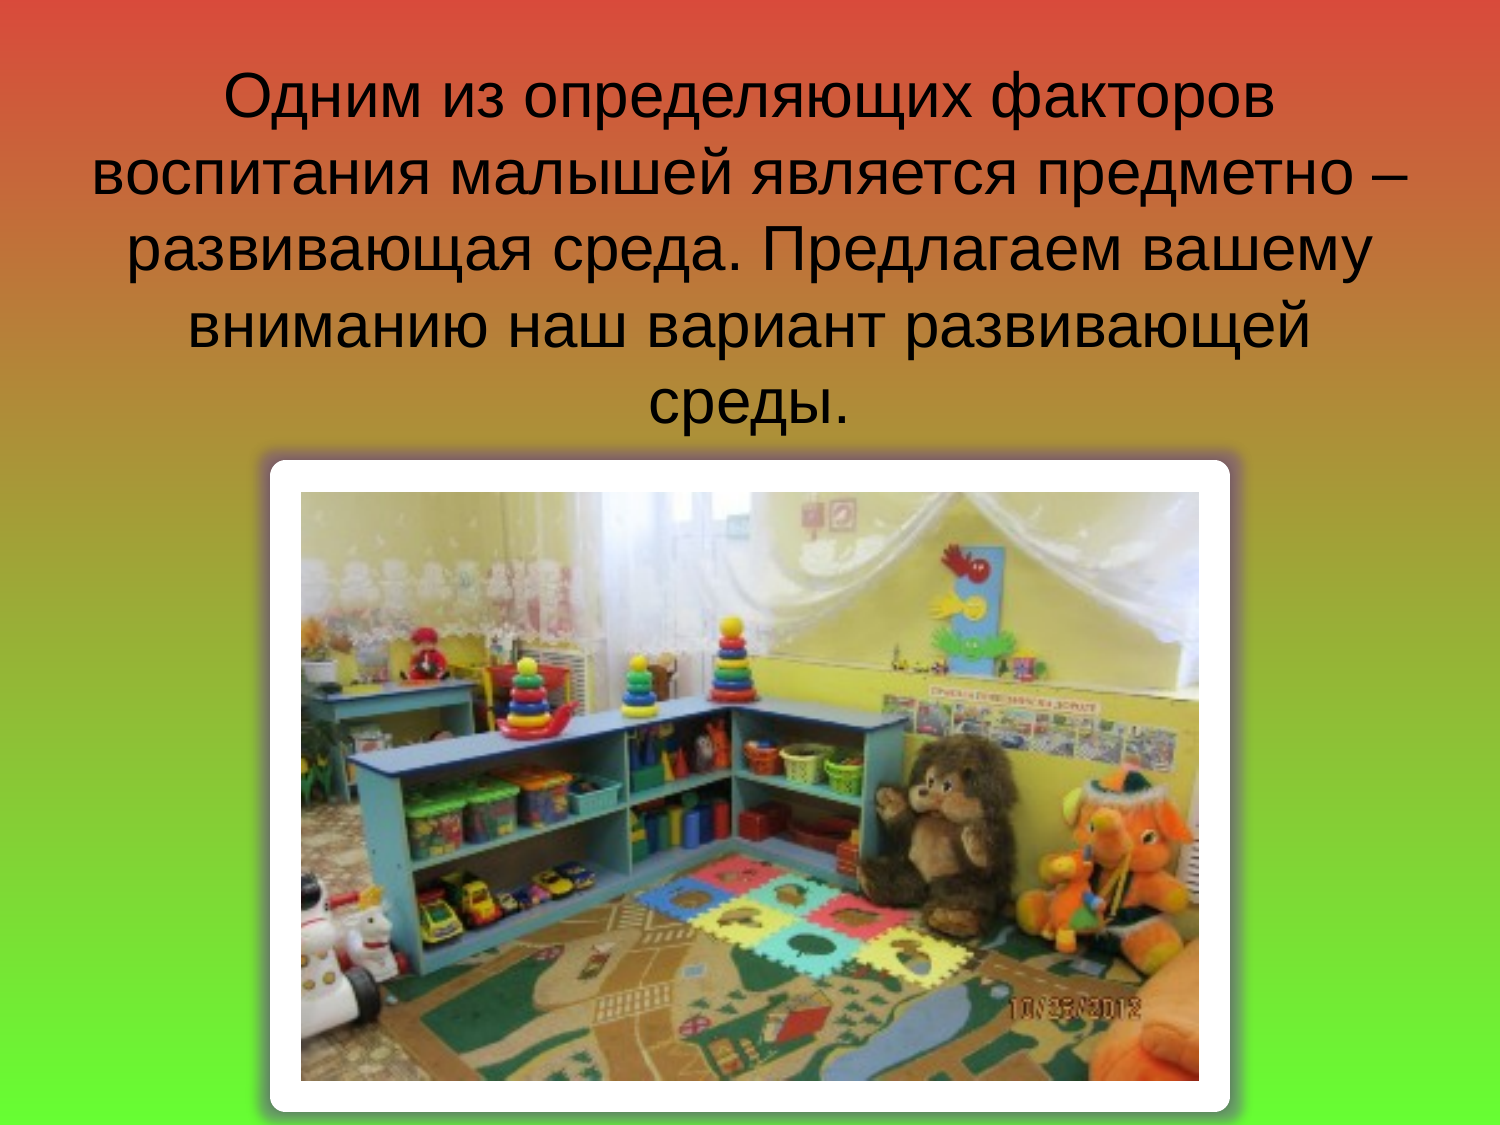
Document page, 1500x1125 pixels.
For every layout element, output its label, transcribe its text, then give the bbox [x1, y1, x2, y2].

picture [300, 491, 1200, 1081]
title Одним из определяющих факторов воспитания малышей является предметно – развивающая среда. Предлагаем вашему вниманию наш вариант развивающей среды. [75, 45, 1425, 446]
